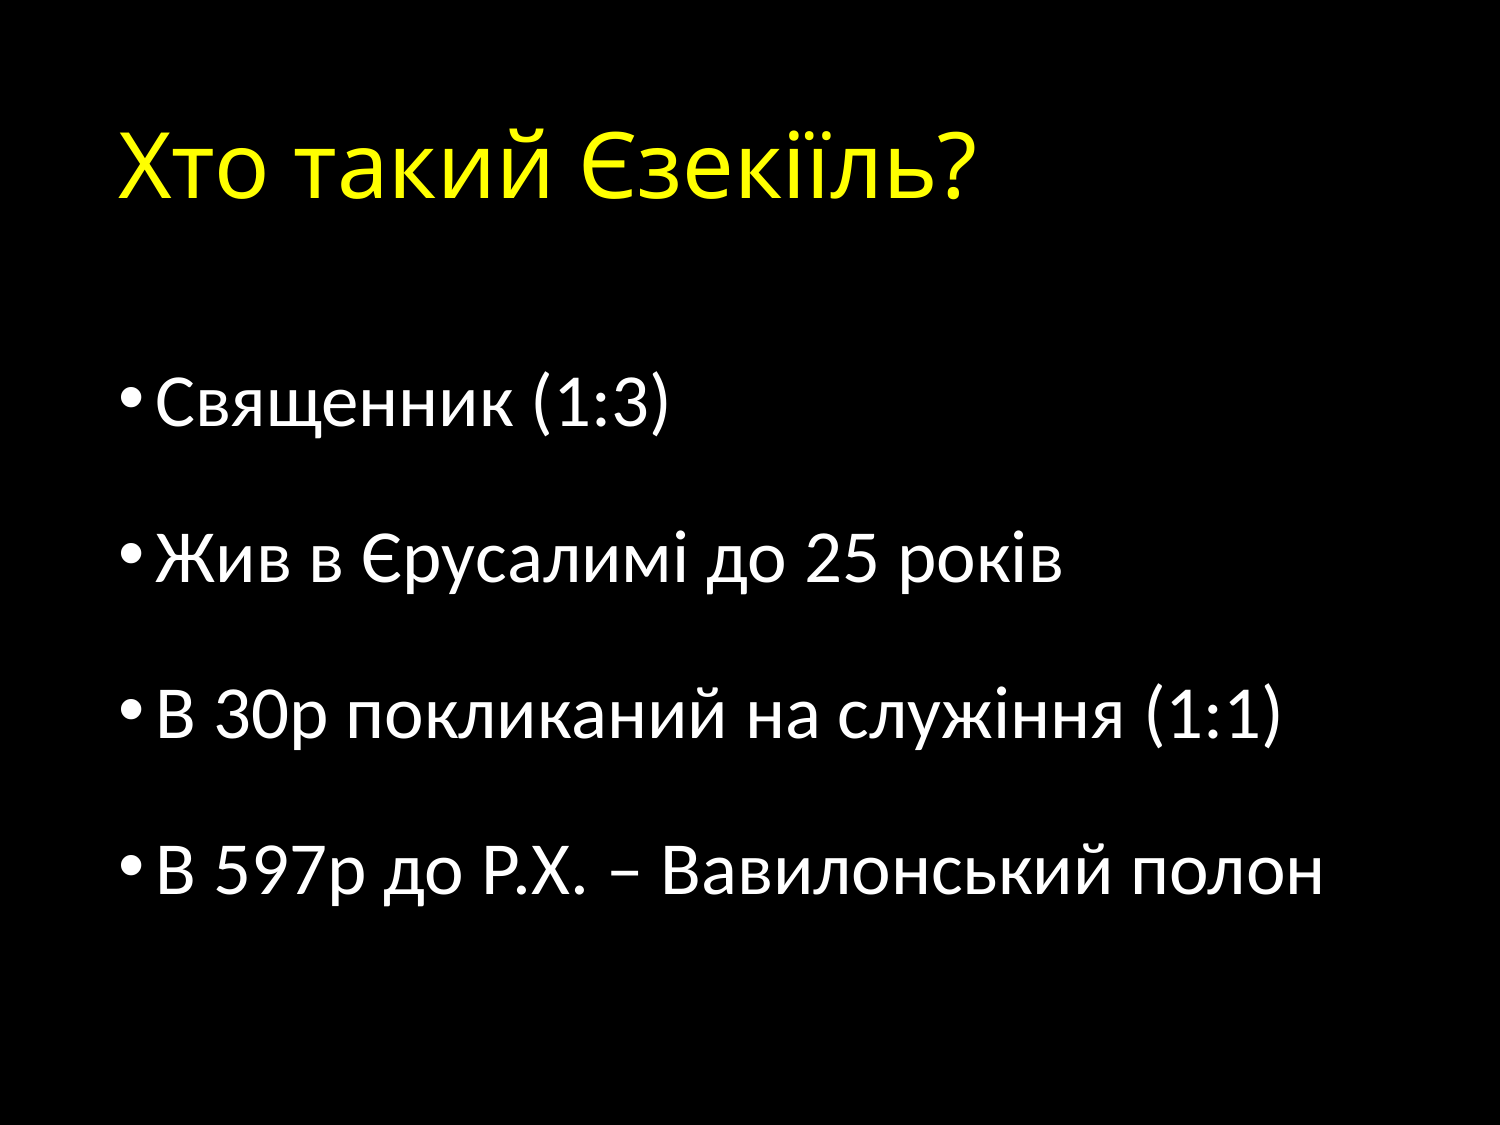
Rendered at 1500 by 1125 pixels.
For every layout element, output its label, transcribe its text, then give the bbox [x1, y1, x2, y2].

title Хто такий Єзекіїль? [103, 59, 1397, 278]
list Священник (1:3) Жив в Єрусалимі до 25 років В 30р покликаний на служіння (1:1) В 597р до Р.Х. – Вавилонський полон [103, 299, 1397, 1014]
